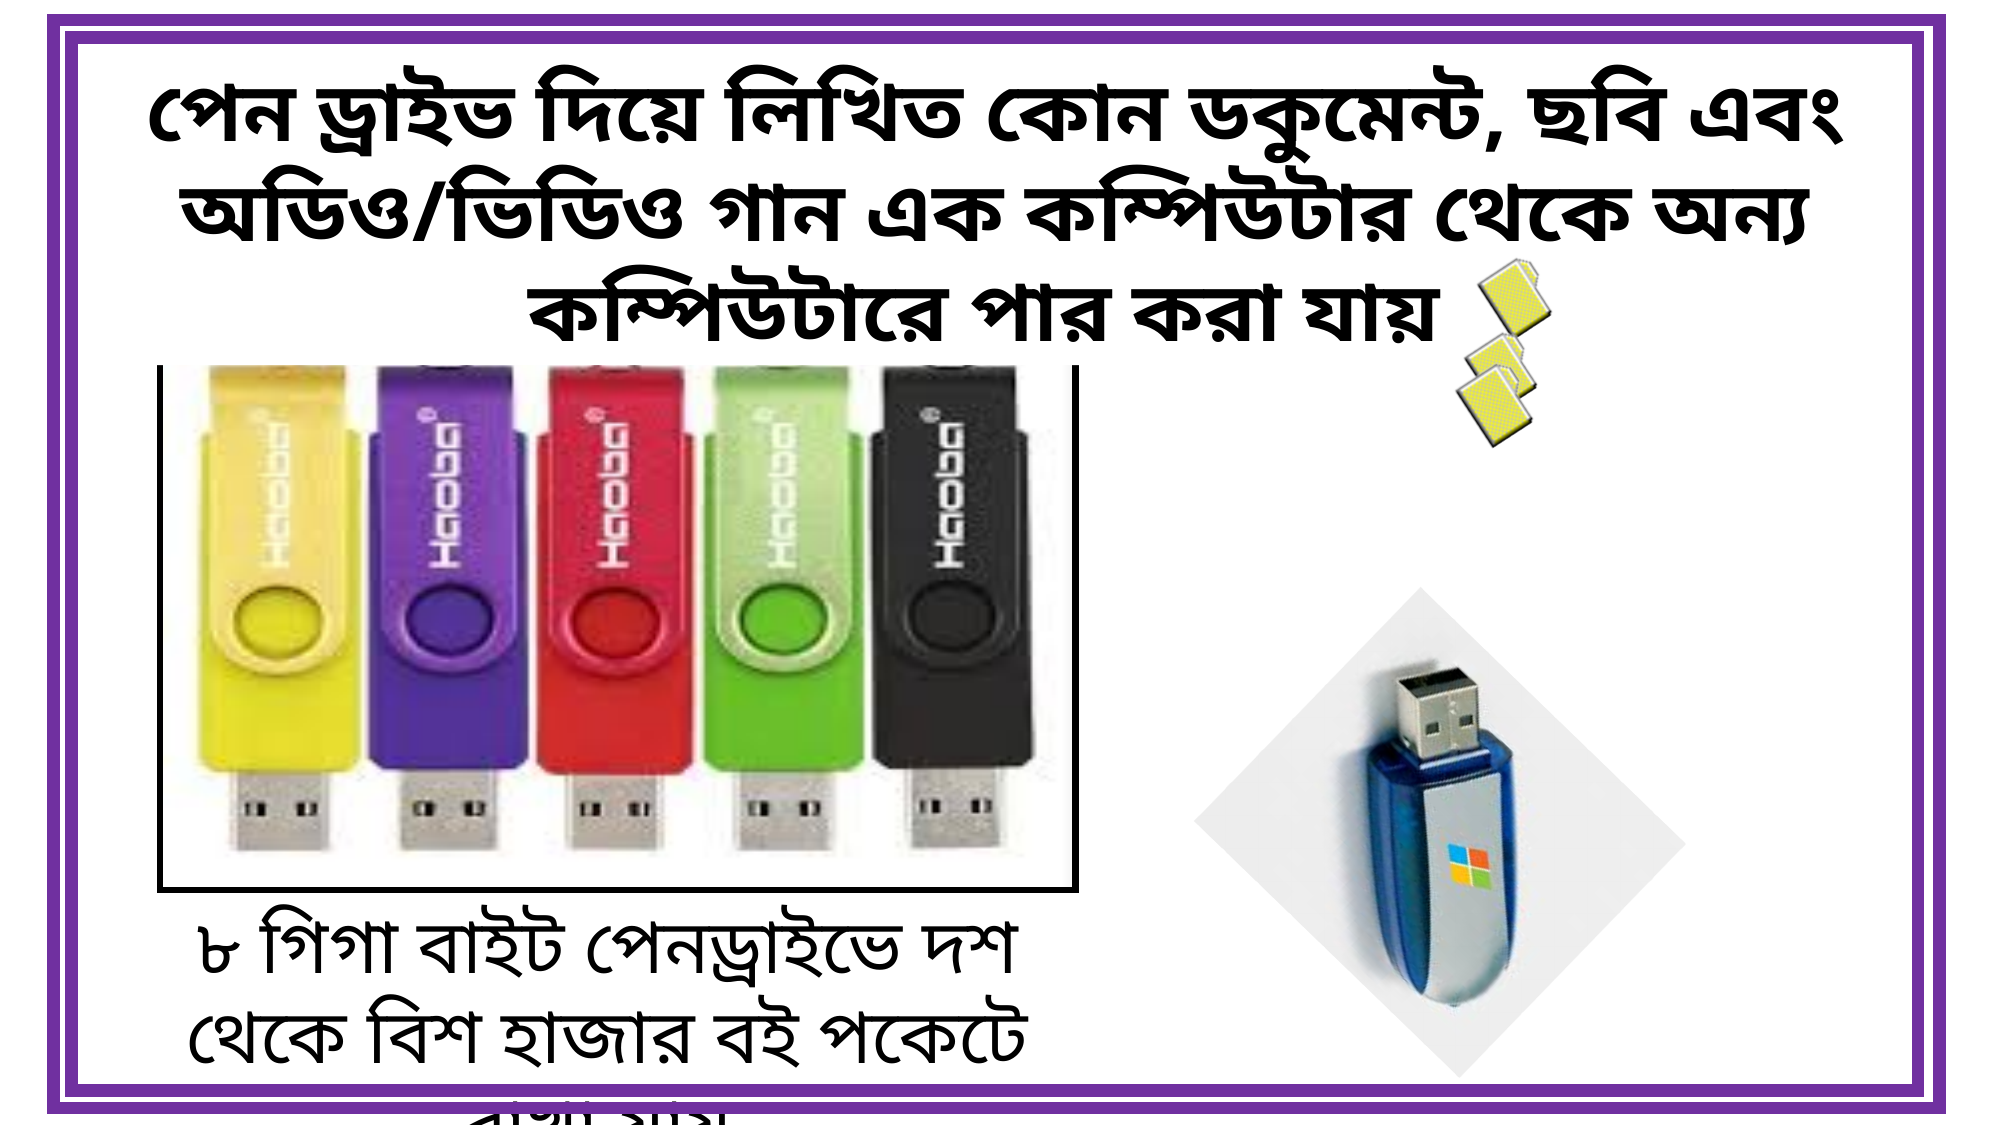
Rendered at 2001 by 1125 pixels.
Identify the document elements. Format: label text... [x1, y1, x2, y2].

text_box ৮ গিগা বাইট পেনড্রাইভে দশ থেকে বিশ হাজার বই পকেটে রাখা যায় [142, 1114, 1073, 1125]
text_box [53, 20, 1940, 1109]
